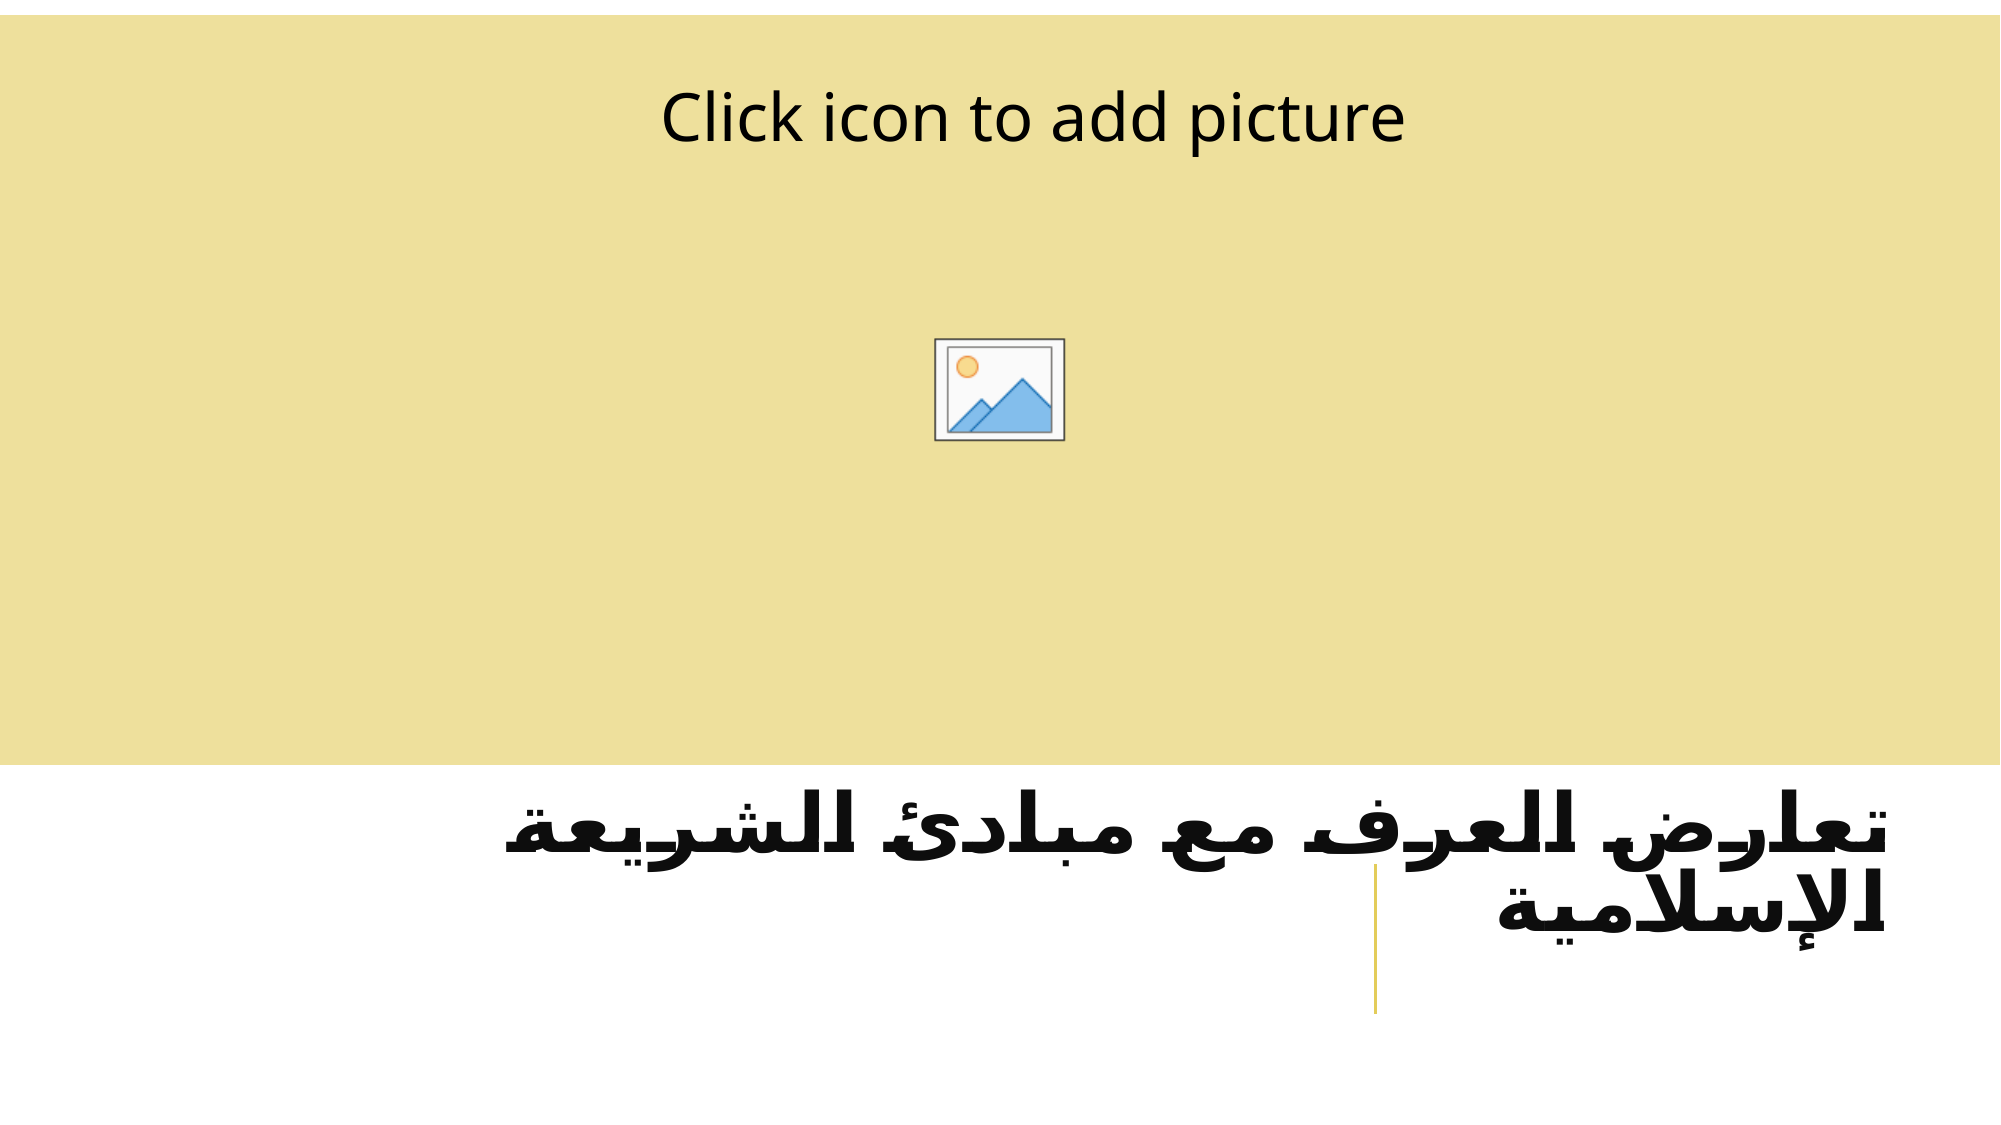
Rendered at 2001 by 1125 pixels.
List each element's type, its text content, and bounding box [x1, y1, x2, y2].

picture [0, 14, 2000, 765]
title تعارض العرف مع مبادئ الشريعة الإسلامية [87, 781, 1907, 1054]
